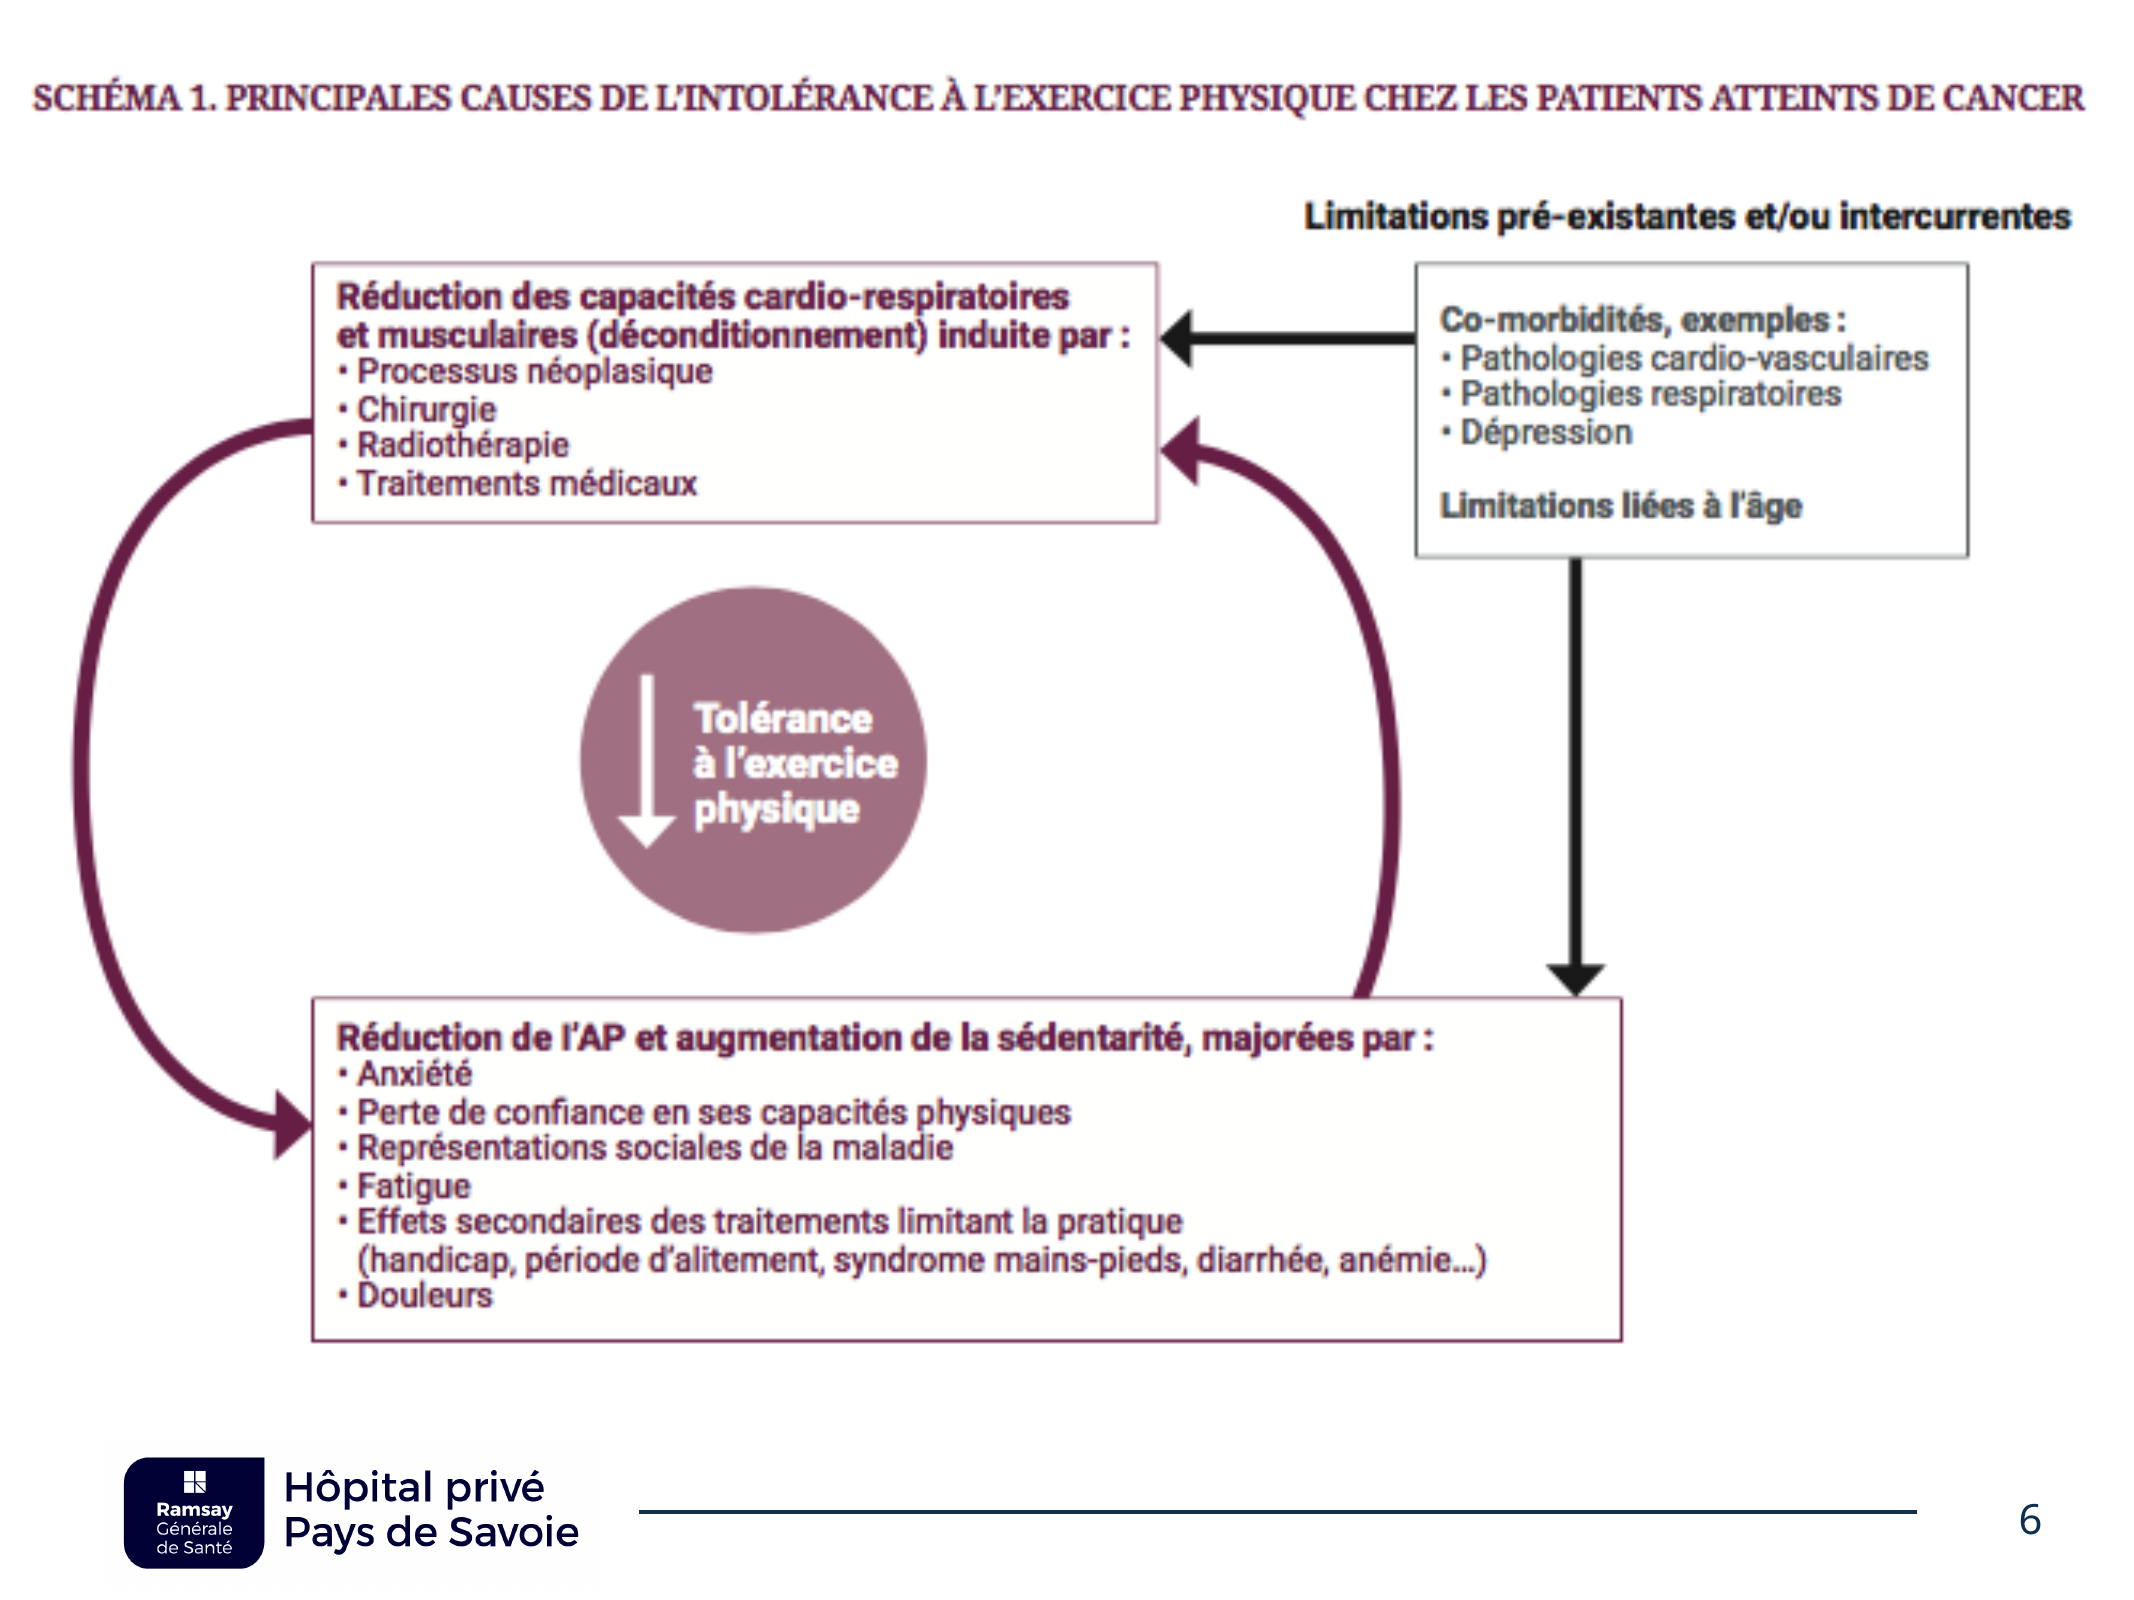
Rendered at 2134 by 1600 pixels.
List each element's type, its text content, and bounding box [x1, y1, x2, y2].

picture [14, 57, 2131, 1380]
slide_number 6 [1963, 1483, 2052, 1553]
picture [101, 1435, 601, 1590]
